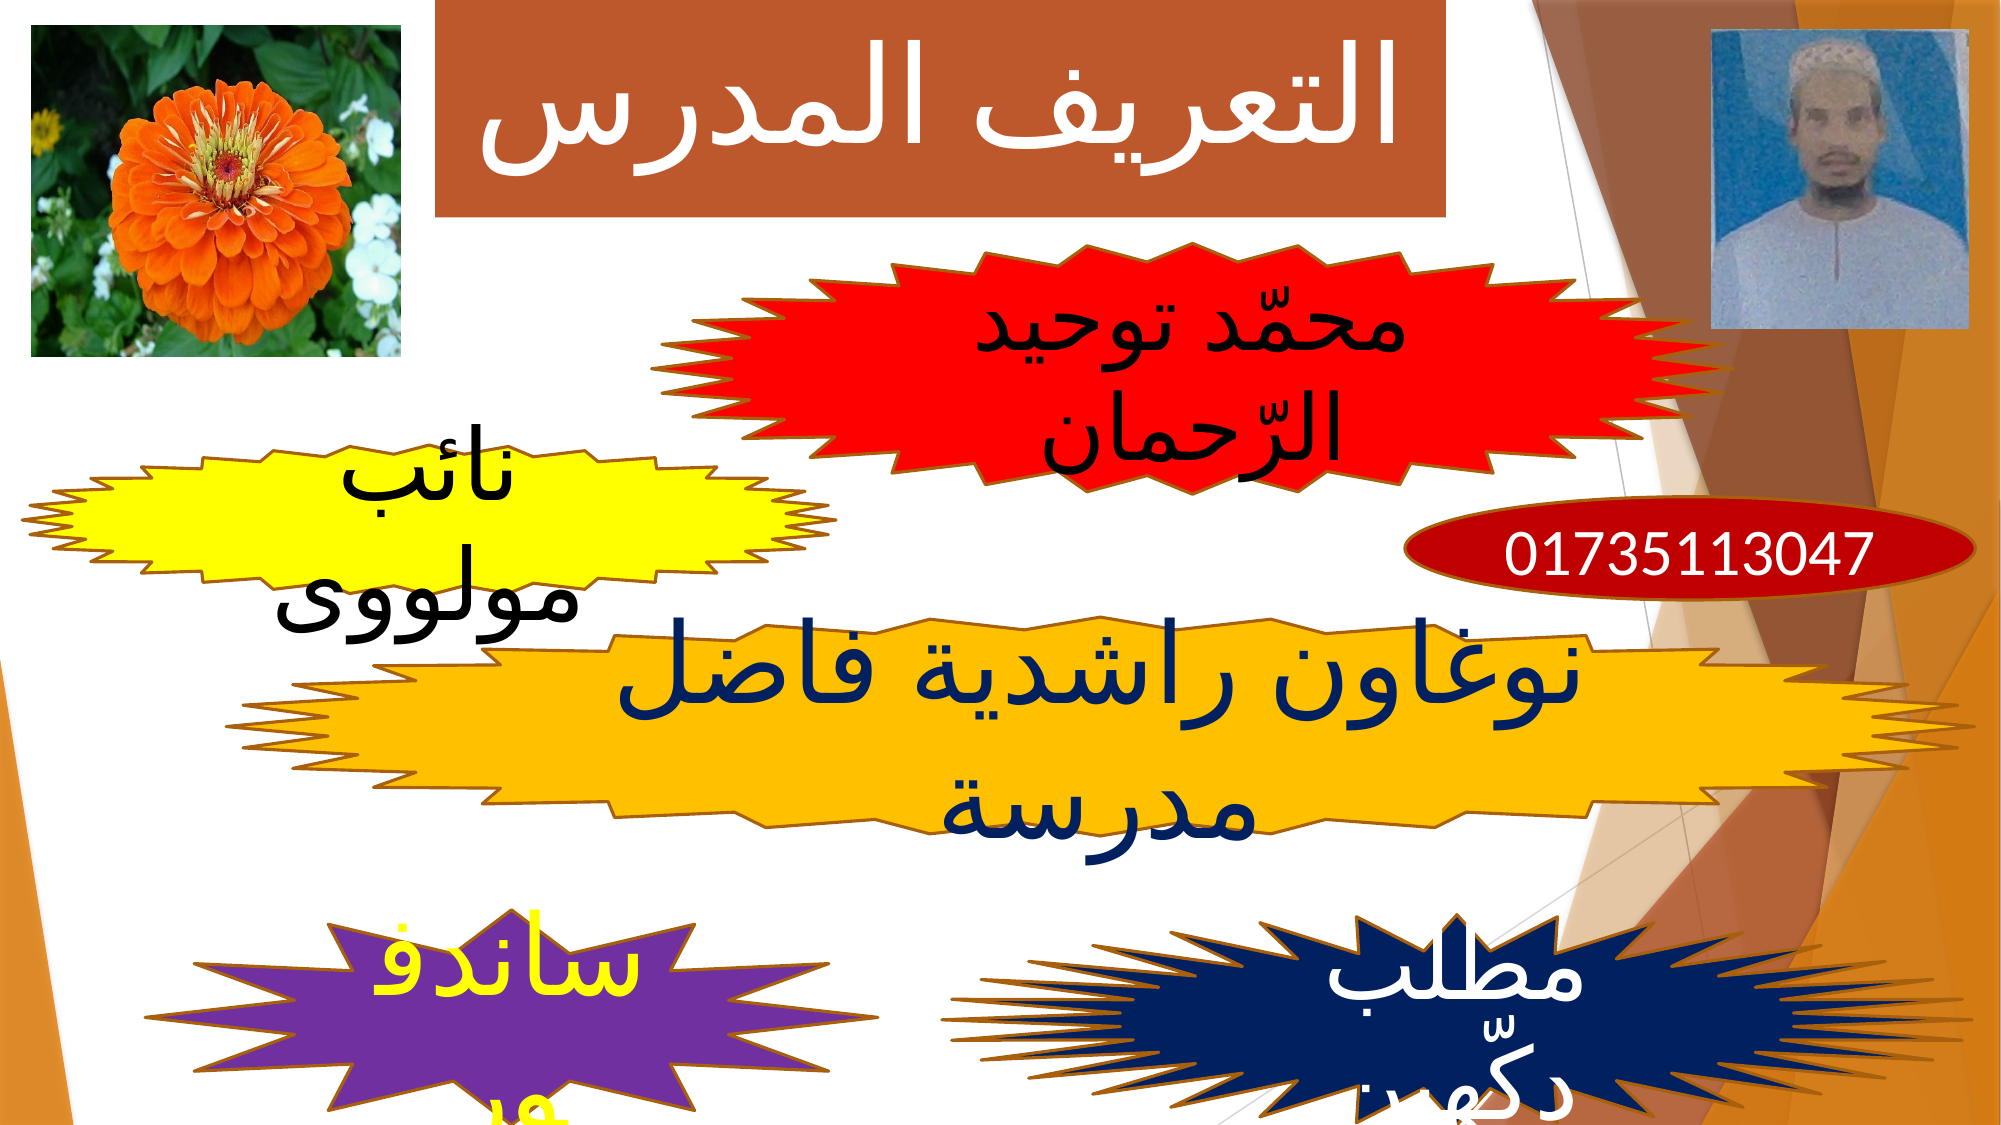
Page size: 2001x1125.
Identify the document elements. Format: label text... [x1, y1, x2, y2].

text_box محمّد توحيد الرّحمان [650, 241, 1736, 496]
title التعريف المدرس [435, 0, 1446, 218]
text_box 01735113047 [1403, 495, 1977, 602]
text_box نوغاون راشدية فاضل مدرسة [224, 615, 1977, 838]
picture [31, 25, 402, 357]
text_box ساندفور [143, 908, 880, 1125]
text_box مطلب دكّهين [940, 913, 1974, 1125]
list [1710, 28, 1969, 329]
text_box نائب مولووى [20, 443, 838, 597]
